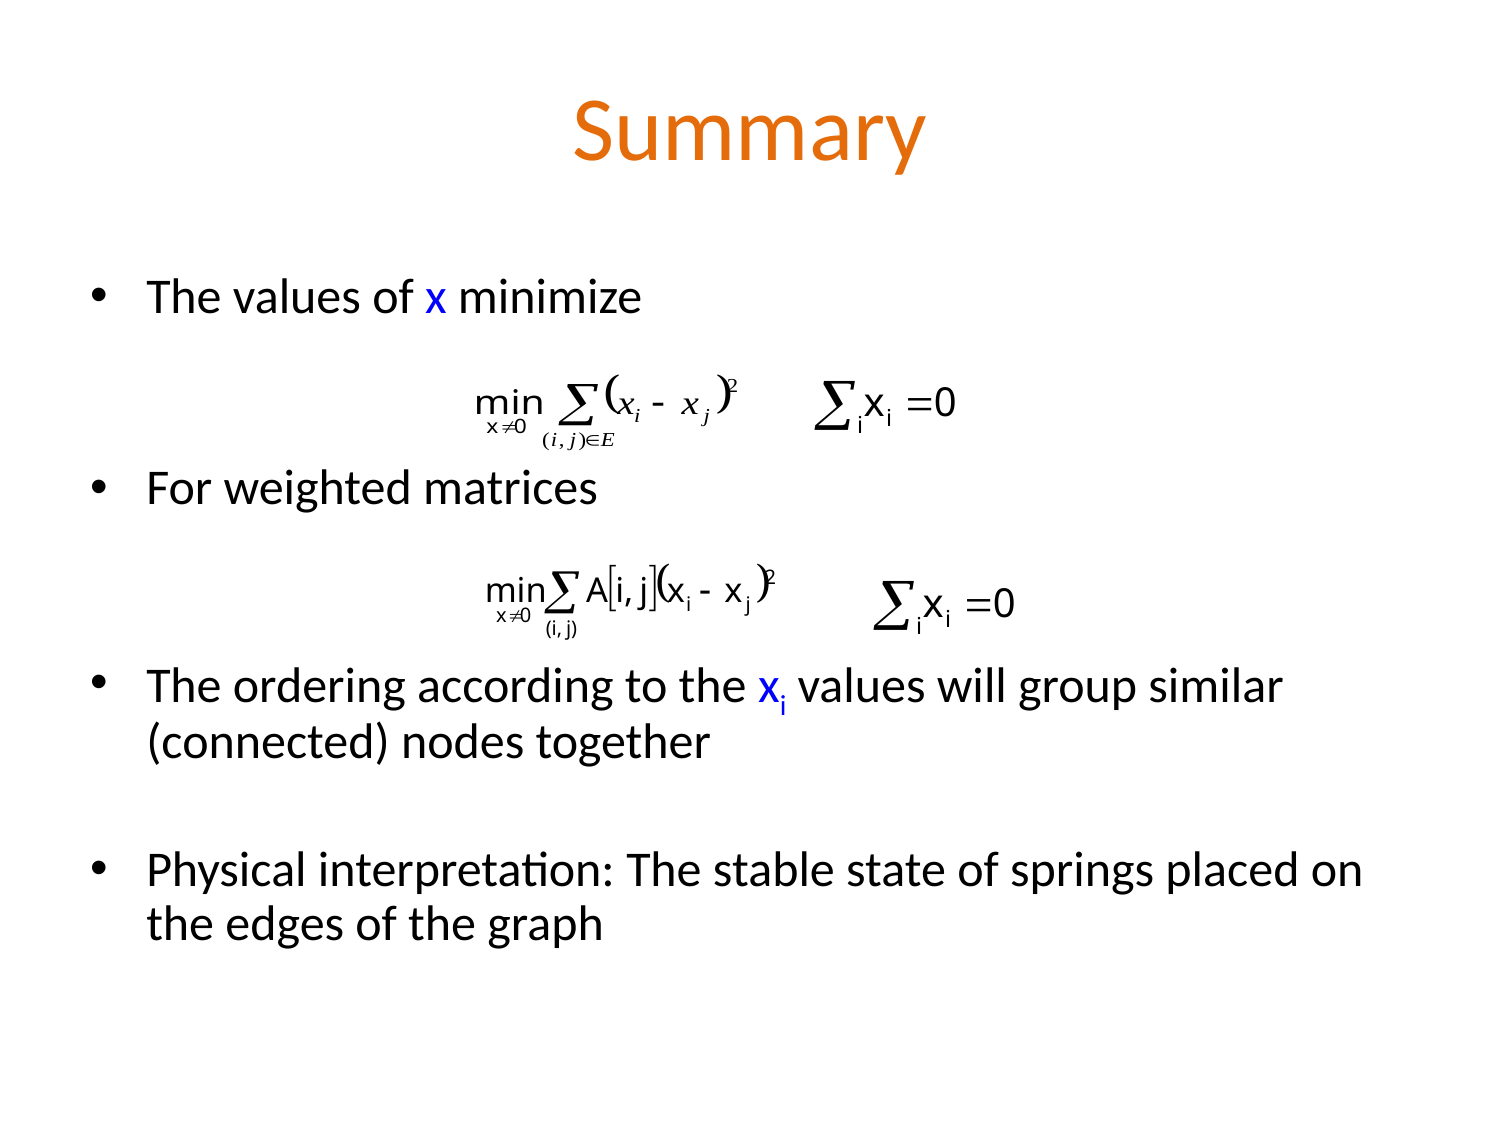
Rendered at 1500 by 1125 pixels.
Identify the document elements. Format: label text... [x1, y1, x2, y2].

title Summary [75, 30, 1425, 218]
list The values of x minimize For weighted matrices The ordering according to the xi values will group similar (connected) nodes together Physical interpretation: The stable state of springs placed on the edges of the graph [75, 262, 1425, 1005]
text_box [469, 371, 747, 457]
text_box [480, 562, 785, 646]
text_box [867, 573, 1022, 645]
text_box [808, 373, 963, 444]
